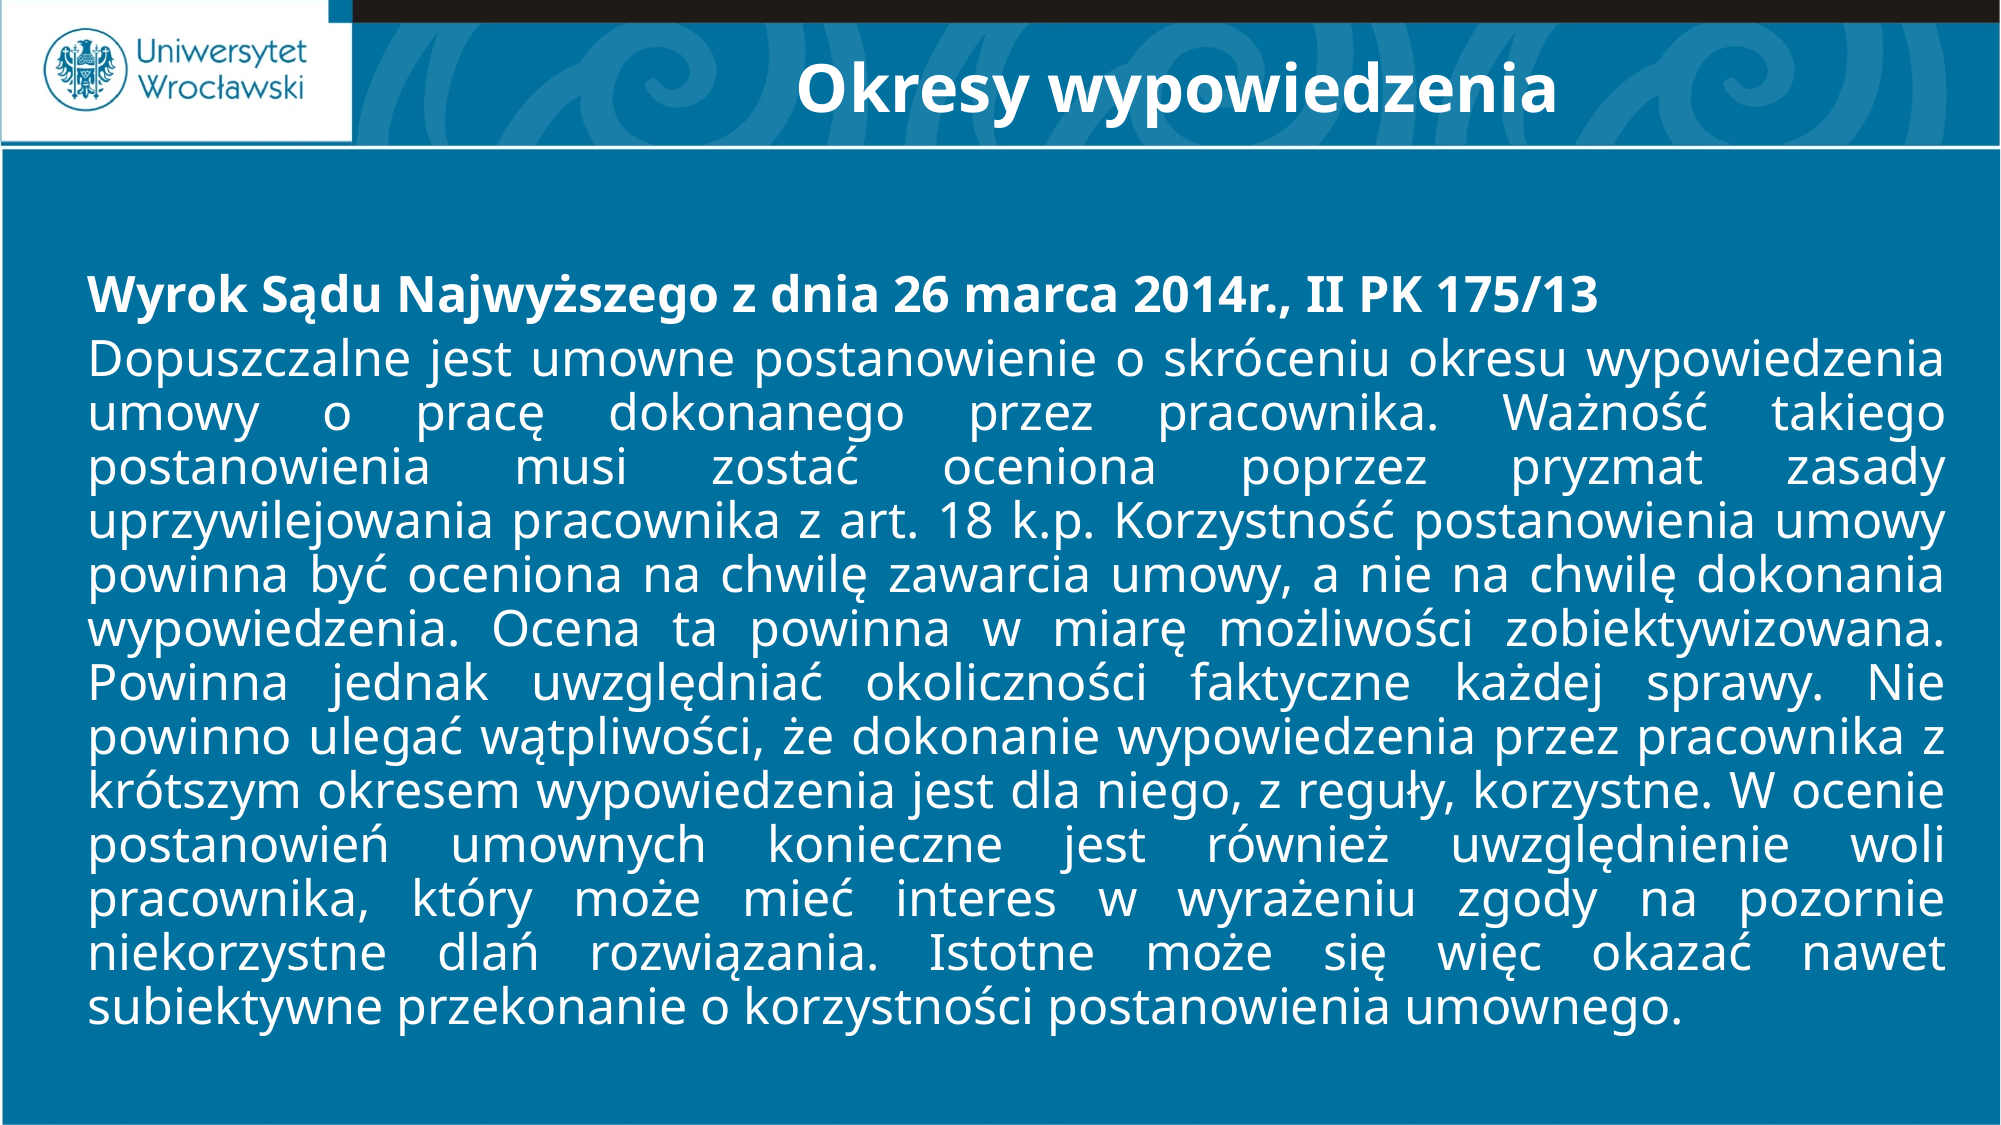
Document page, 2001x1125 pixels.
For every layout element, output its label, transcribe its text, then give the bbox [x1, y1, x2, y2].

title Okresy wypowiedzenia [356, 29, 2000, 153]
list Wyrok Sądu Najwyższego z dnia 26 marca 2014r., II PK 175/13 Dopuszczalne jest umowne postanowienie o skróceniu okresu wypowiedzenia umowy o pracę dokonanego przez pracownika. Ważność takiego postanowienia musi zostać oceniona poprzez pryzmat zasady uprzywilejowania pracownika z art. 18 k.p. Korzystność postanowienia umowy powinna być oceniona na chwilę zawarcia umowy, a nie na chwilę dokonania wypowiedzenia. Ocena ta powinna w miarę możliwości zobiektywizowana. Powinna jednak uwzględniać okoliczności faktyczne każdej sprawy. Nie powinno ulegać wątpliwości, że dokonanie wypowiedzenia przez pracownika z krótszym okresem wypowiedzenia jest dla niego, z reguły, korzystne. W ocenie postanowień umownych konieczne jest również uwzględnienie woli pracownika, który może mieć interes w wyrażeniu zgody na pozornie niekorzystne dlań rozwiązania. Istotne może się więc okazać nawet subiektywne przekonanie o korzystności postanowienia umownego. [60, 191, 1963, 1084]
picture [0, 0, 2001, 1125]
